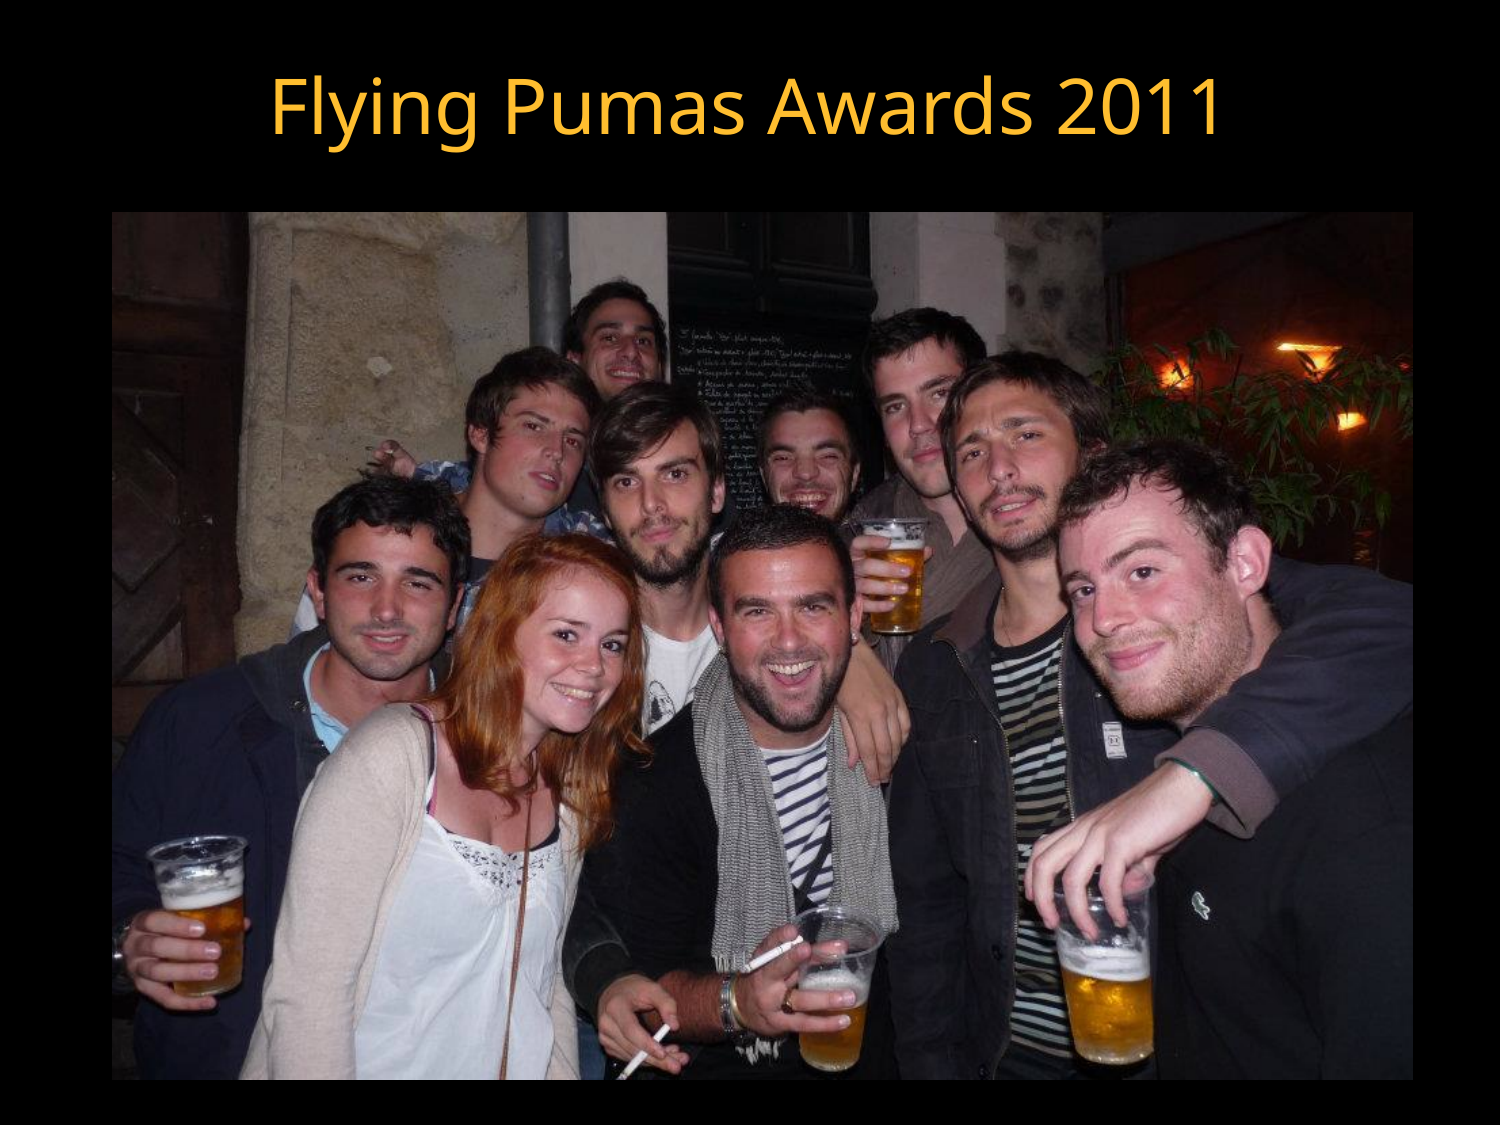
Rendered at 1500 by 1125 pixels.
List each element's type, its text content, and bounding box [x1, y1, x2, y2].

text_box Flying Pumas Awards 2011 [37, 49, 1463, 158]
picture [112, 212, 1413, 1080]
